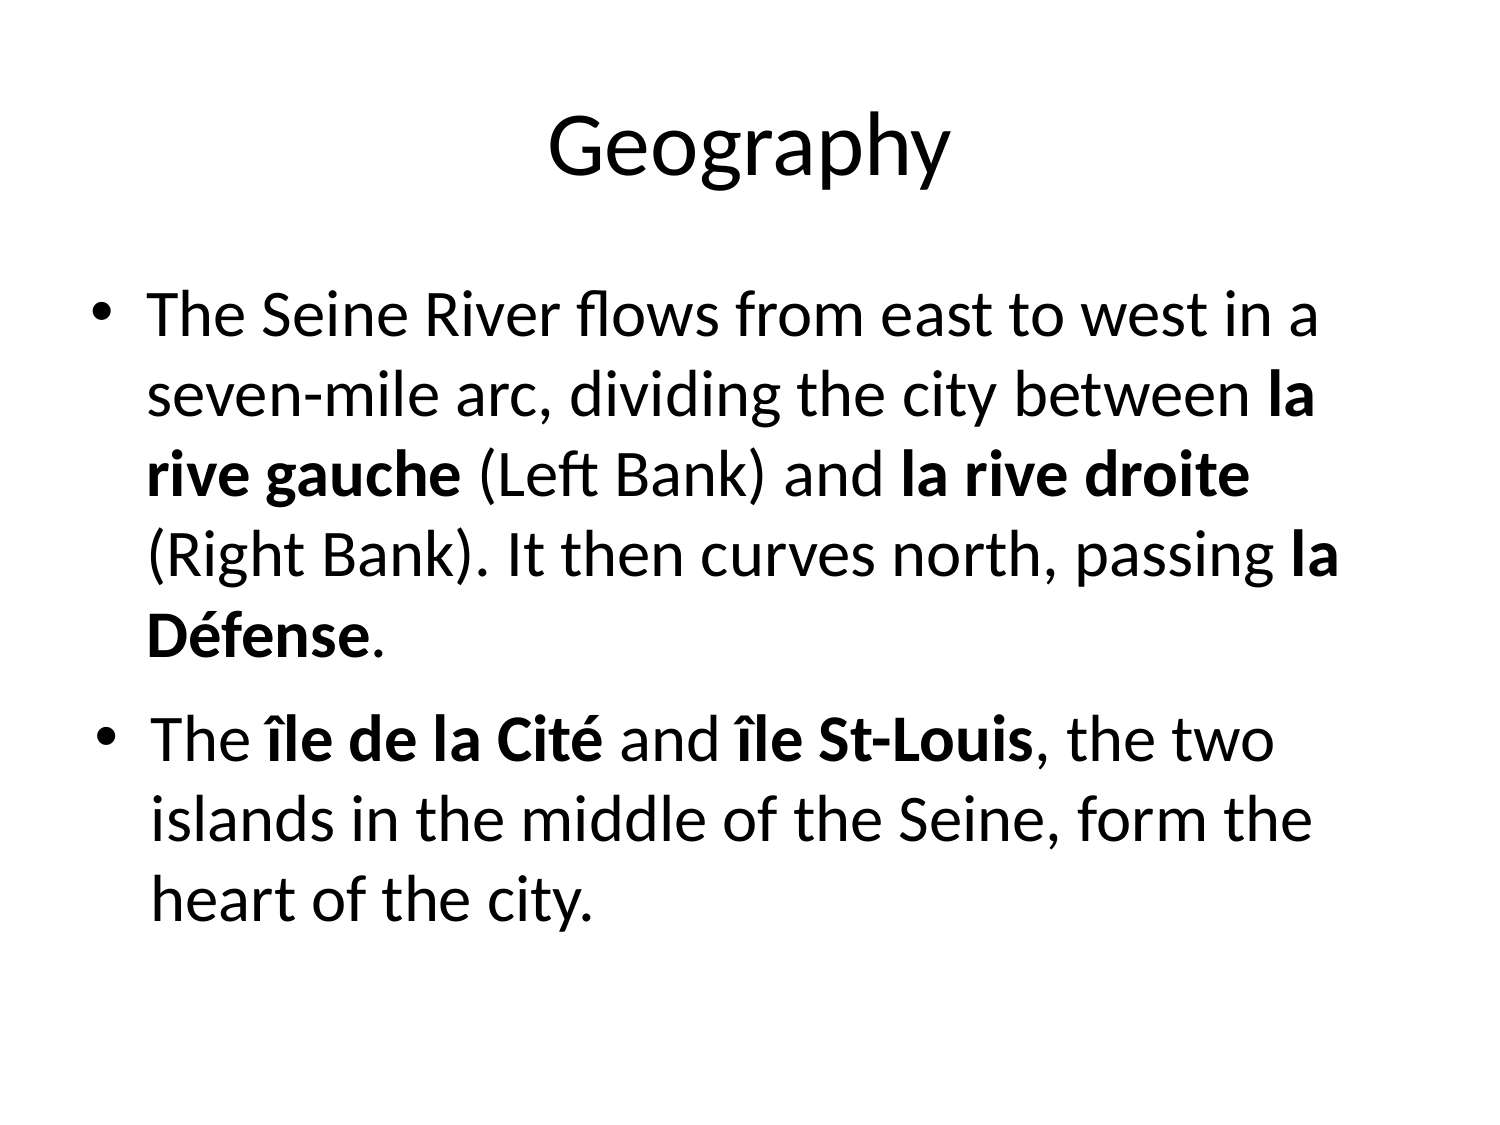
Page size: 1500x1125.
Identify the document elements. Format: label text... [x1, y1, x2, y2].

title Geography [75, 45, 1425, 233]
text_box The île de la Cité and île St-Louis, the two islands in the middle of the Seine, form the heart of the city. [79, 687, 1430, 1046]
list The Seine River flows from east to west in a seven-mile arc, dividing the city between la rive gauche (Left Bank) and la rive droite (Right Bank). It then curves north, passing la Défense. [75, 262, 1425, 679]
